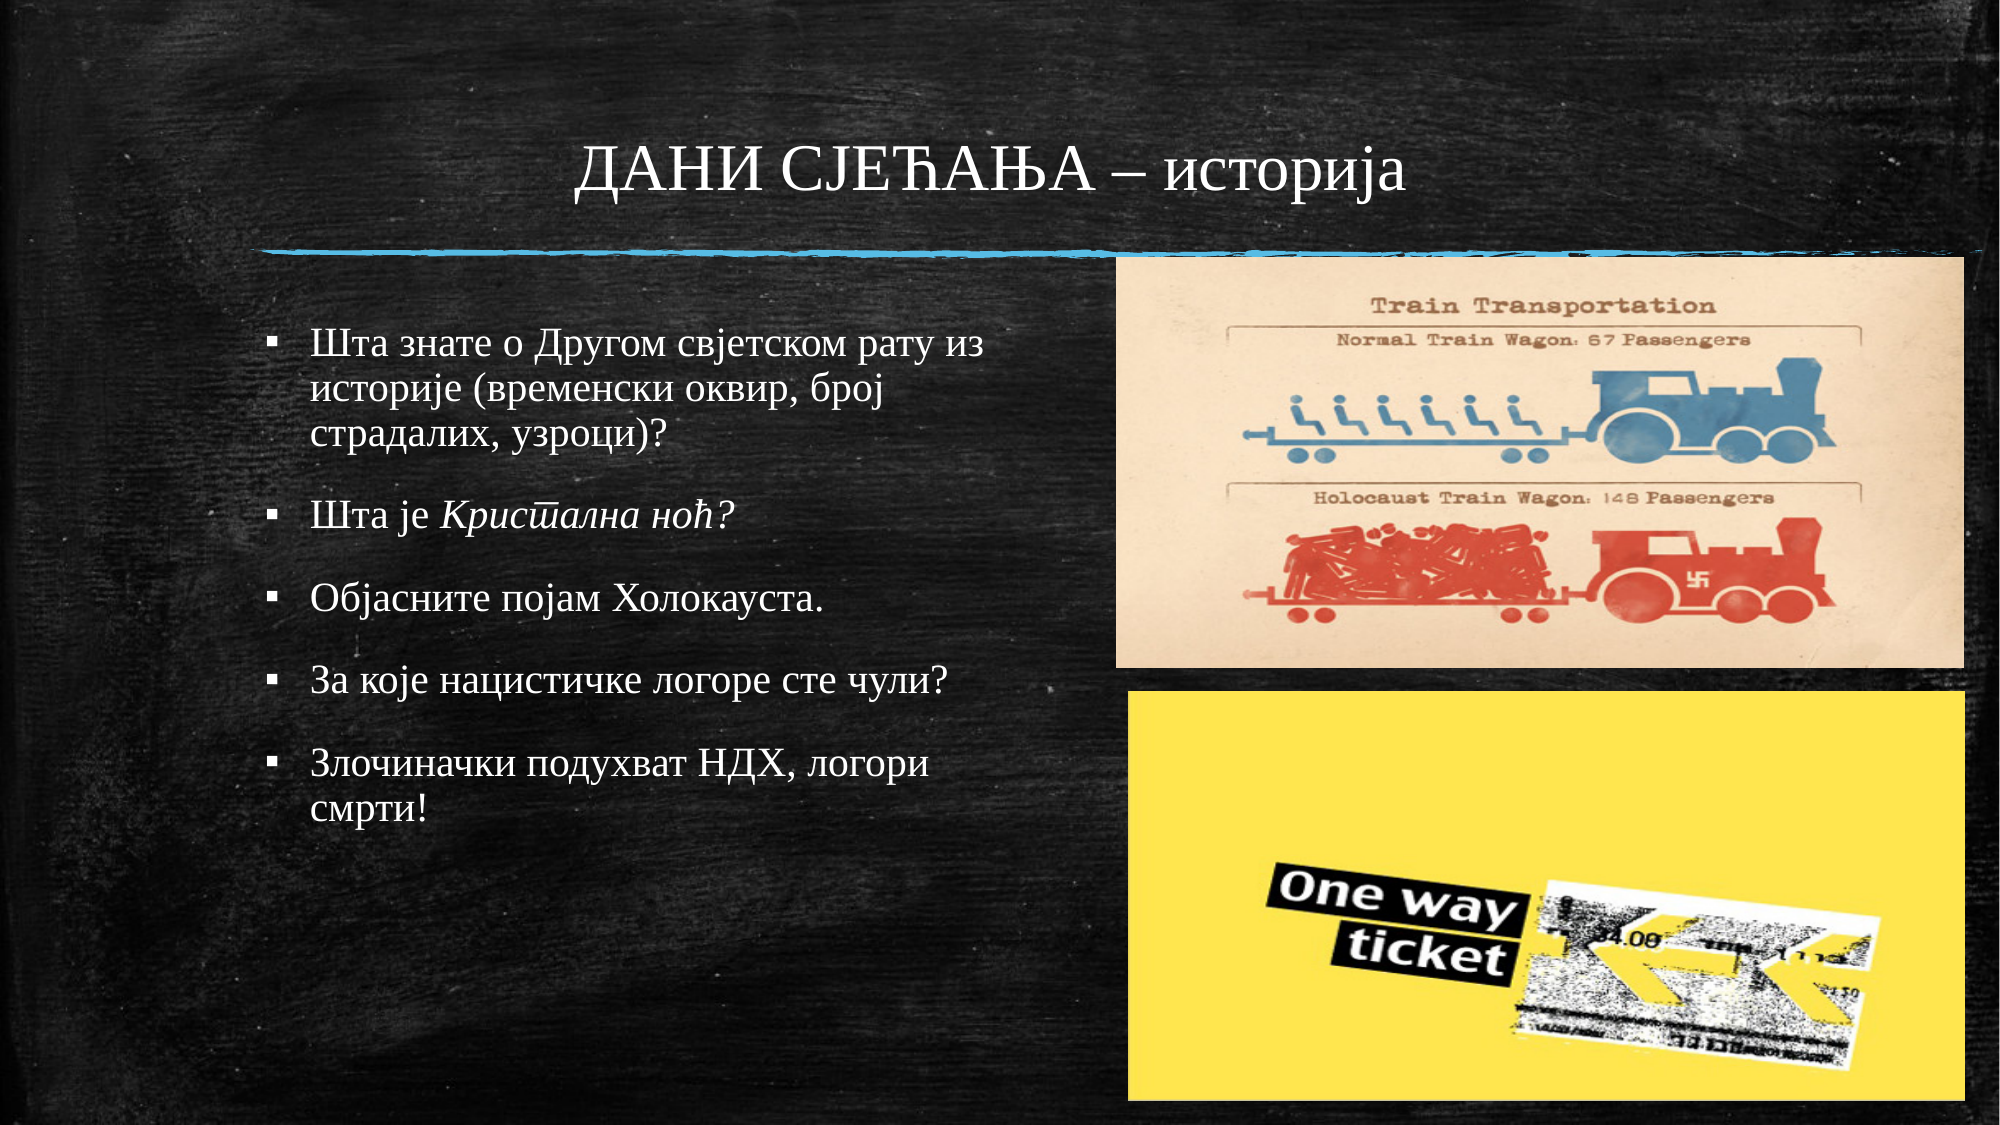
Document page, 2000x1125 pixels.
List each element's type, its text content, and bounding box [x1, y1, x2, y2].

picture [1128, 691, 1965, 1101]
picture [1116, 257, 1964, 668]
title ДАНИ СЈЕЋАЊА – историја [249, 45, 1750, 213]
list Шта знате о Другом свјетском рату из историје (временски оквир, број страдалих, узроци)? Шта је Кристална ноћ? Објасните појам Холокауста. За које нацистичке логоре сте чули? Злочиначки подухват НДХ, логори смрти! [249, 312, 1035, 1013]
